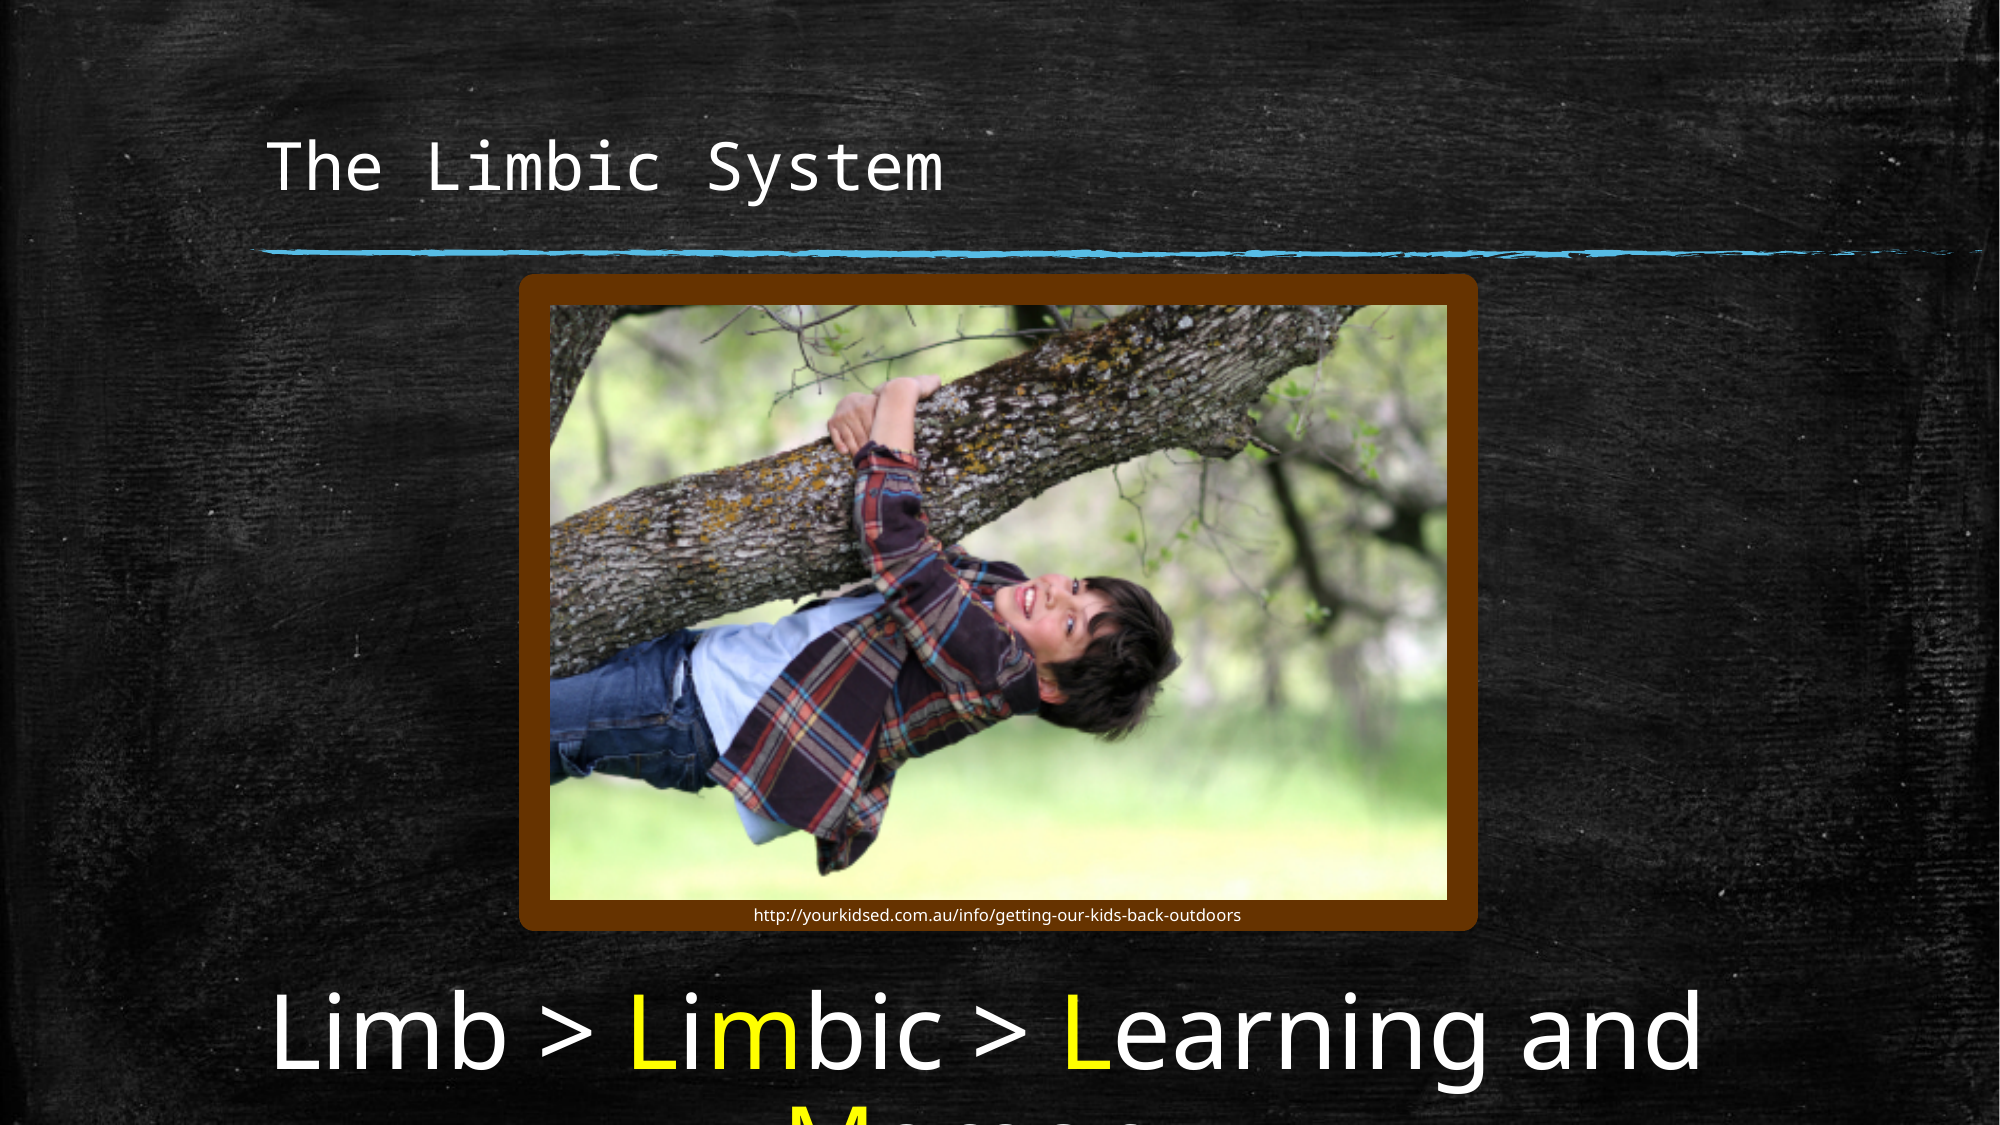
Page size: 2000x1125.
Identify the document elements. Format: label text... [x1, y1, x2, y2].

title The Limbic System [249, 45, 1750, 213]
text_box http://yourkidsed.com.au/info/getting-our-kids-back-outdoors [549, 900, 1447, 933]
list Limb > Limbic > Learning and Memory [62, 971, 1913, 1088]
picture [549, 304, 1447, 900]
